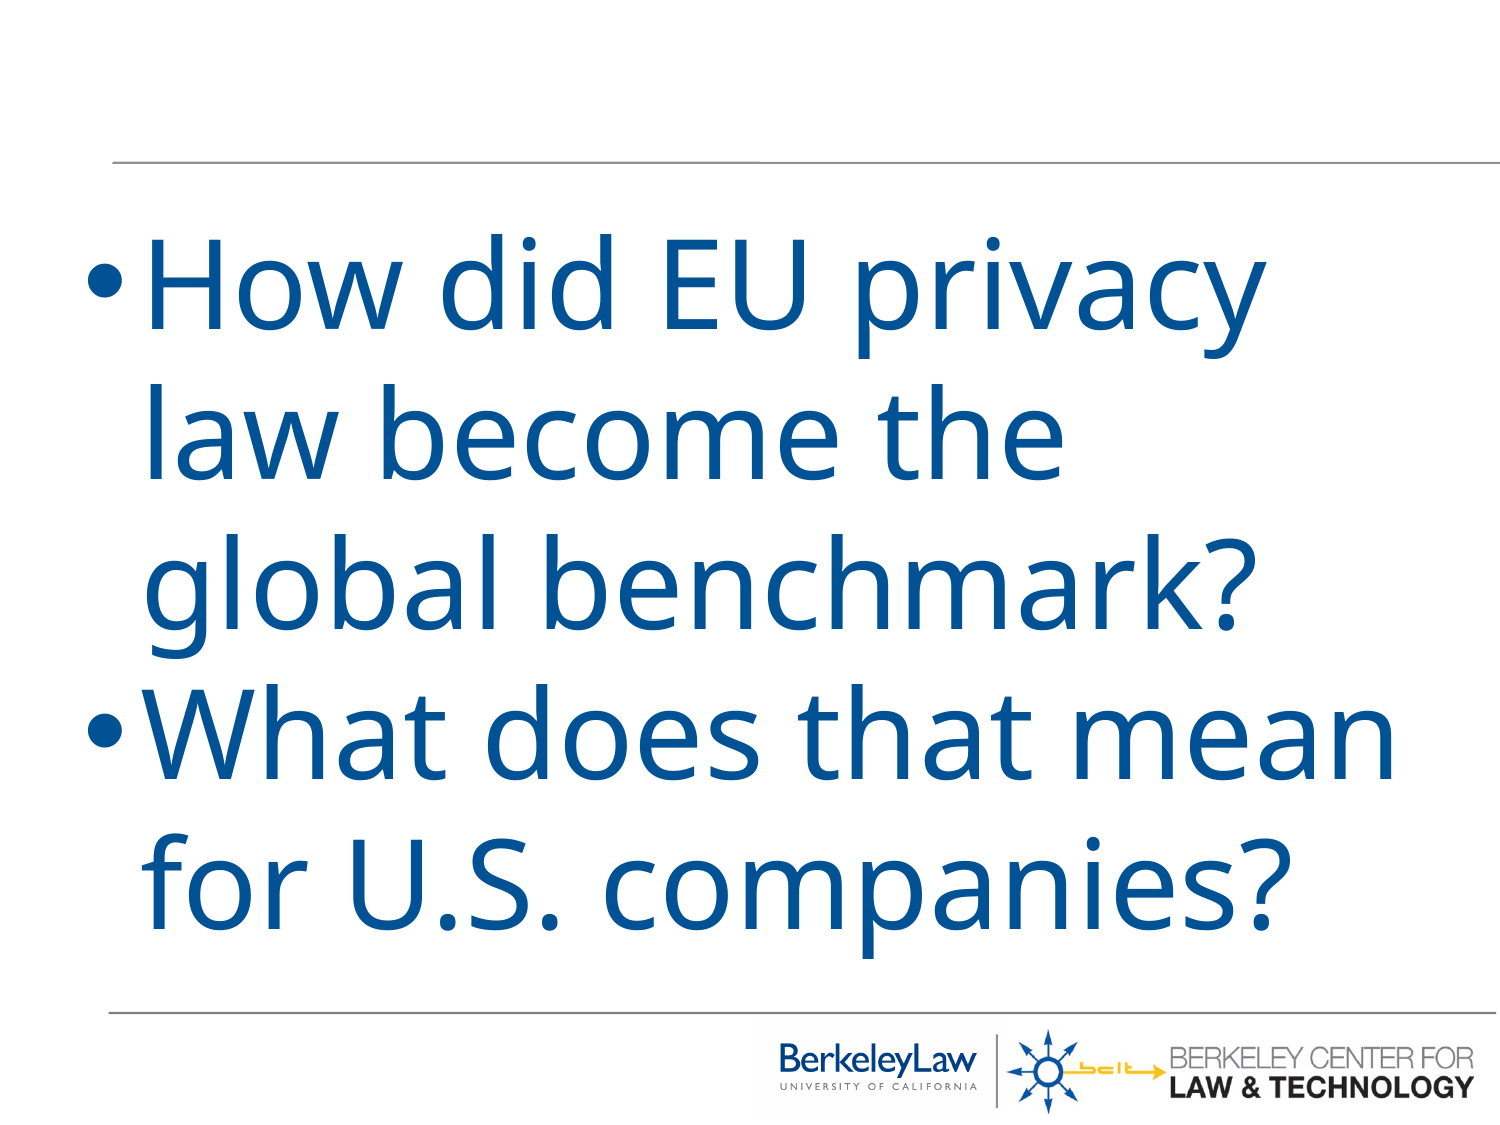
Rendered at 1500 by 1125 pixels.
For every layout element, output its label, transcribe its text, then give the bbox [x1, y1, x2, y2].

picture [1006, 1029, 1474, 1114]
list How did EU privacy law become the global benchmark? What does that mean for U.S. companies? [83, 203, 1411, 998]
